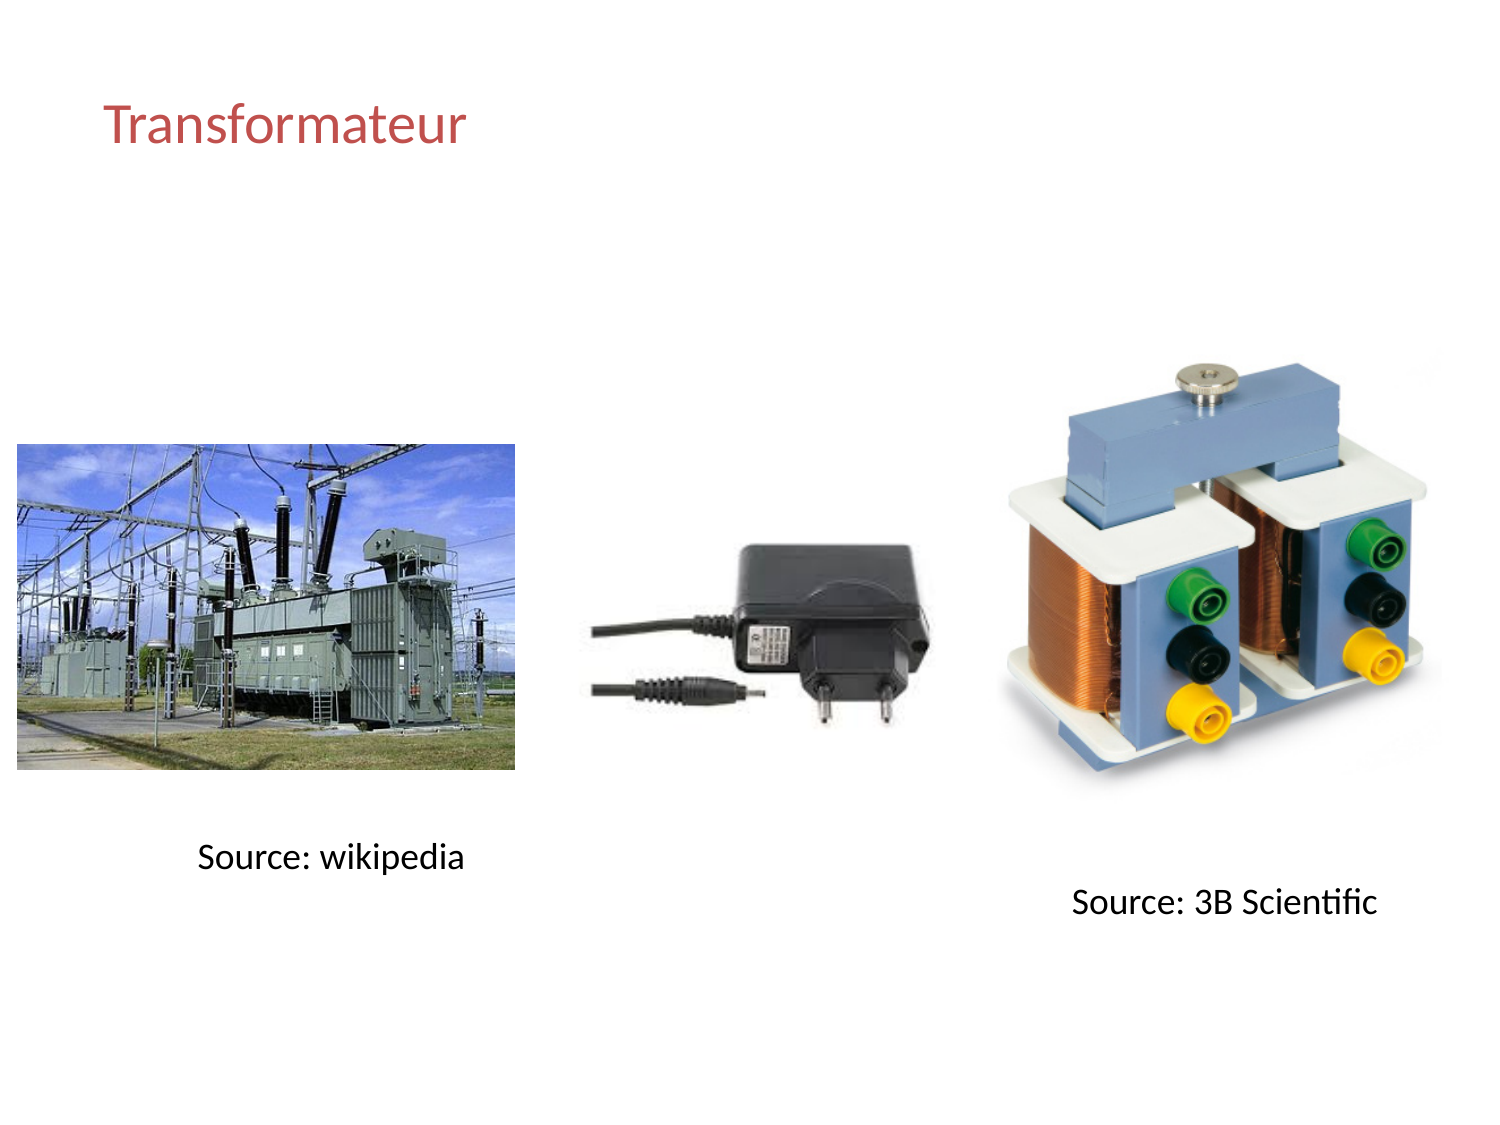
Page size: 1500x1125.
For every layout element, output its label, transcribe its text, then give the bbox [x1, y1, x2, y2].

picture [17, 444, 515, 770]
text_box Transformateur [88, 78, 1152, 163]
picture [548, 302, 1473, 856]
text_box Source: wikipedia [183, 824, 680, 885]
text_box Source: 3B Scientific [1057, 869, 1500, 930]
